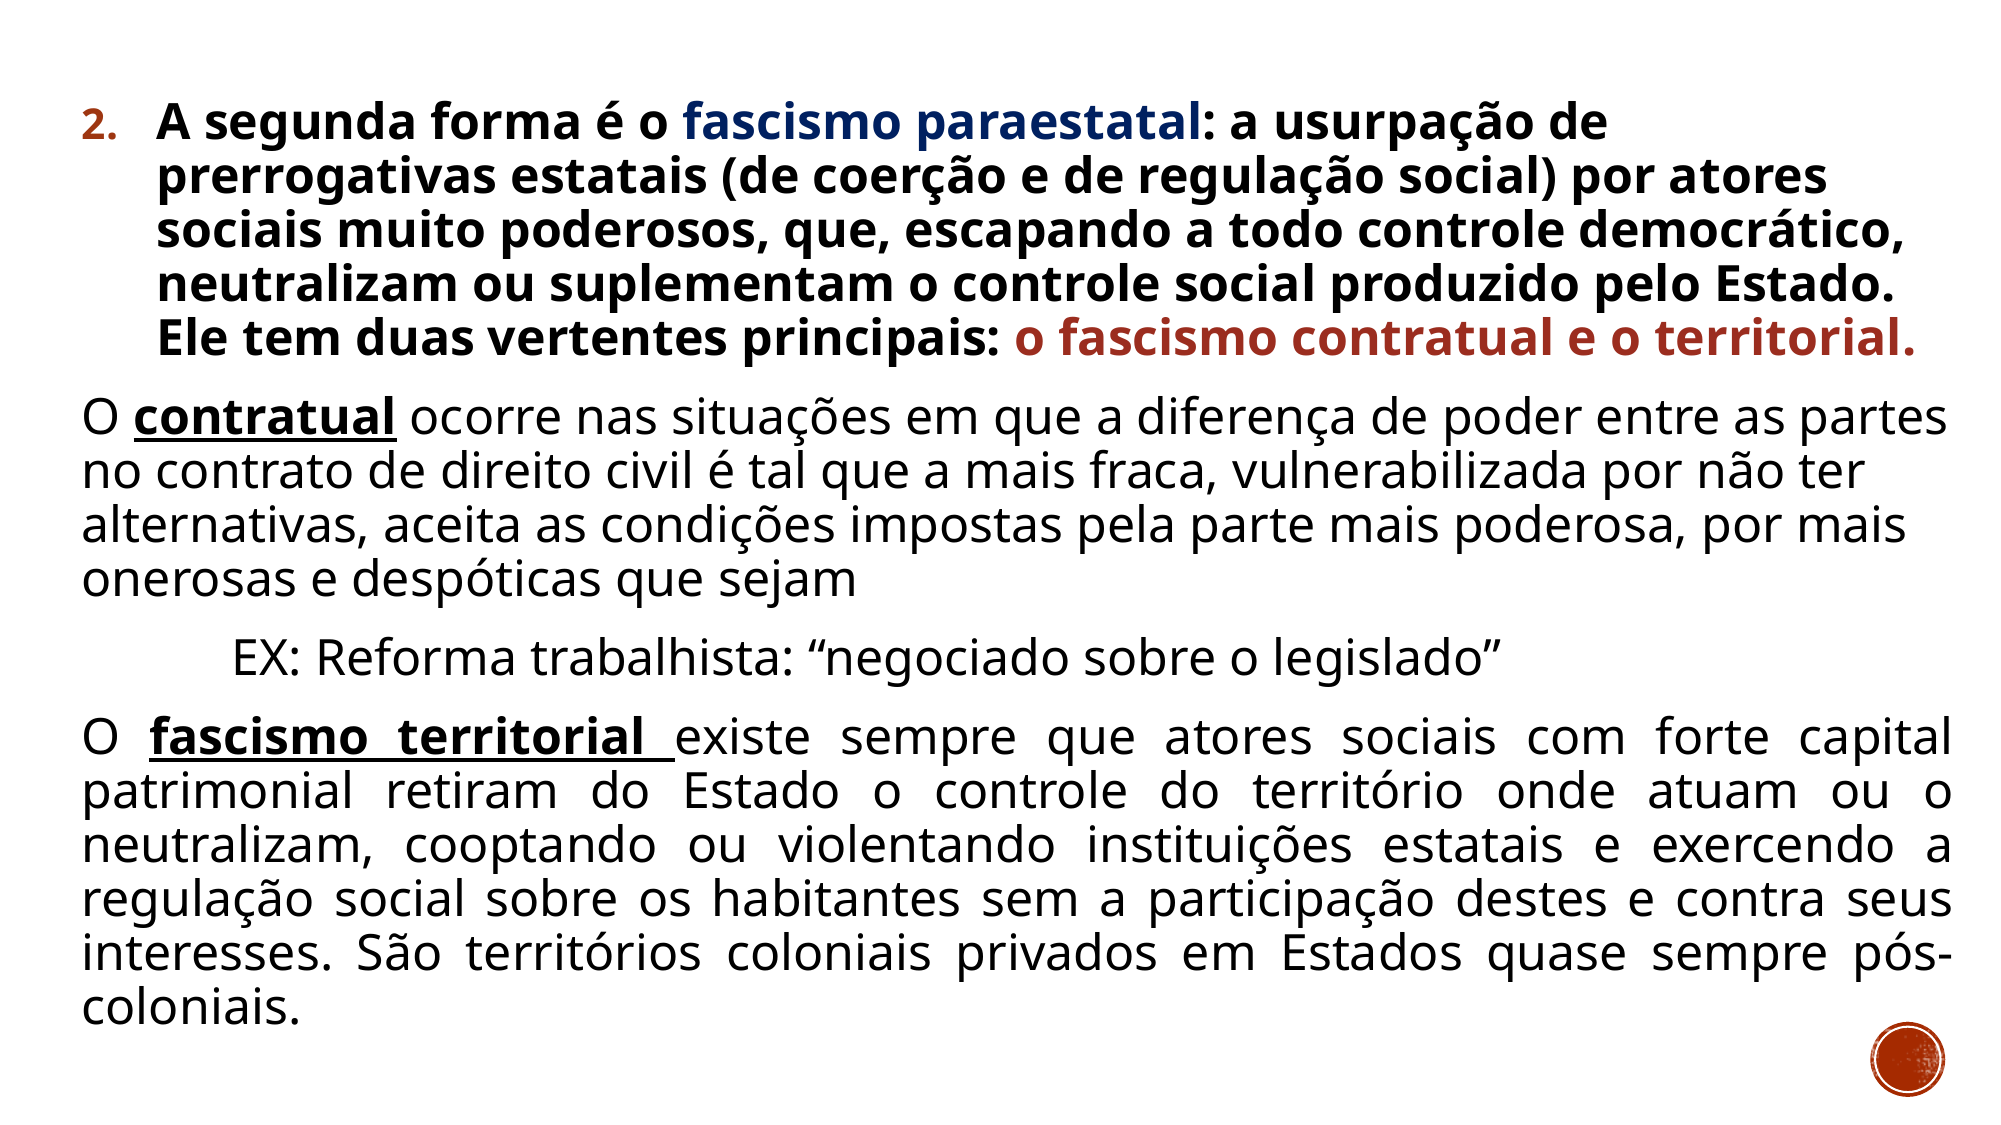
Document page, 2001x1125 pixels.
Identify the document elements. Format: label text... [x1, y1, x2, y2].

list A segunda forma é o fascismo paraestatal: a usurpação de prerrogativas estatais (de coerção e de regulação social) por atores sociais muito poderosos, que, escapando a todo controle democrático, neutralizam ou suplementam o controle social produzido pelo Estado. Ele tem duas vertentes principais: o fascismo contratual e o territorial. O contratual ocorre nas situações em que a diferença de poder entre as partes no contrato de direito civil é tal que a mais fraca, vulnerabilizada por não ter alternativas, aceita as condições impostas pela parte mais poderosa, por mais onerosas e despóticas que sejam EX: Reforma trabalhista: “negociado sobre o legislado” O fascismo territorial existe sempre que atores sociais com forte capital patrimonial retiram do Estado o controle do território onde atuam ou o neutralizam, cooptando ou violentando instituições estatais e exercendo a regulação social sobre os habitantes sem a participação destes e contra seus interesses. São territórios coloniais privados em Estados quase sempre pós-coloniais. [66, 89, 1970, 1101]
